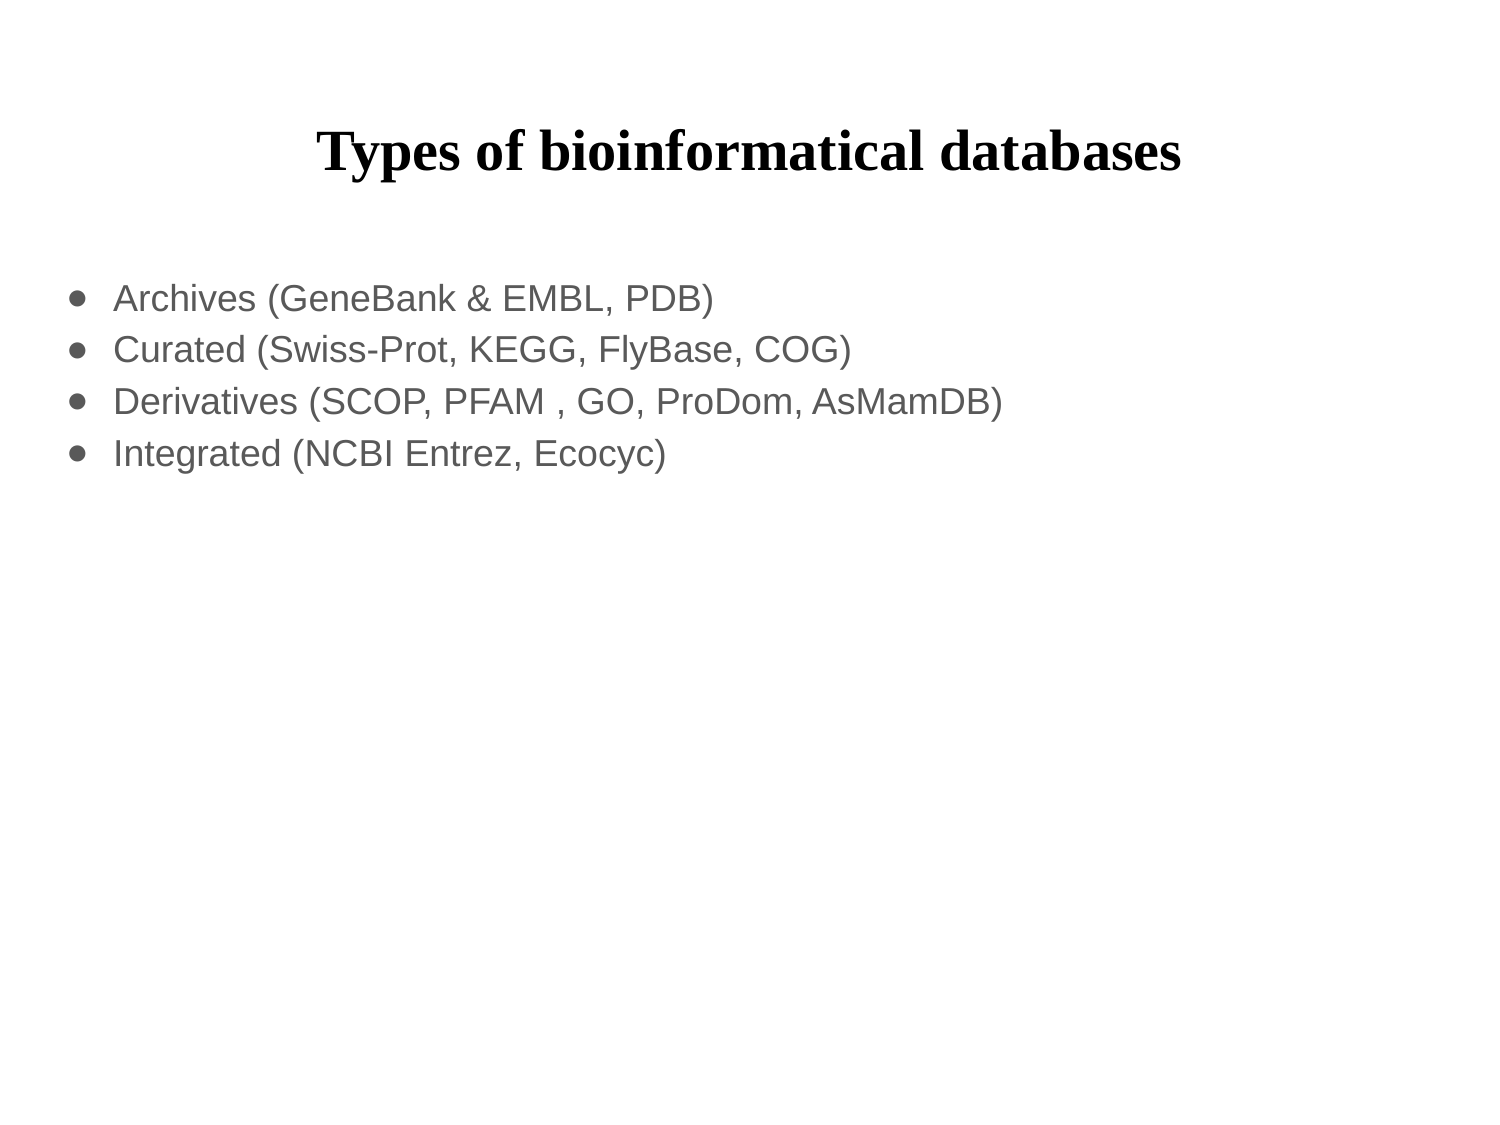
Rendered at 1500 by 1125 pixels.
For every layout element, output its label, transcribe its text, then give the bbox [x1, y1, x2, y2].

list Archives (GeneBank & EMBL, PDB) Curated (Swiss-Prot, KEGG, FlyBase, COG) Derivatives (SCOP, PFAM , GO, ProDom, AsMamDB) Integrated (NCBI Entrez, Ecocyc) [51, 252, 1449, 1000]
title Types of bioinformatical databases [51, 97, 1449, 223]
